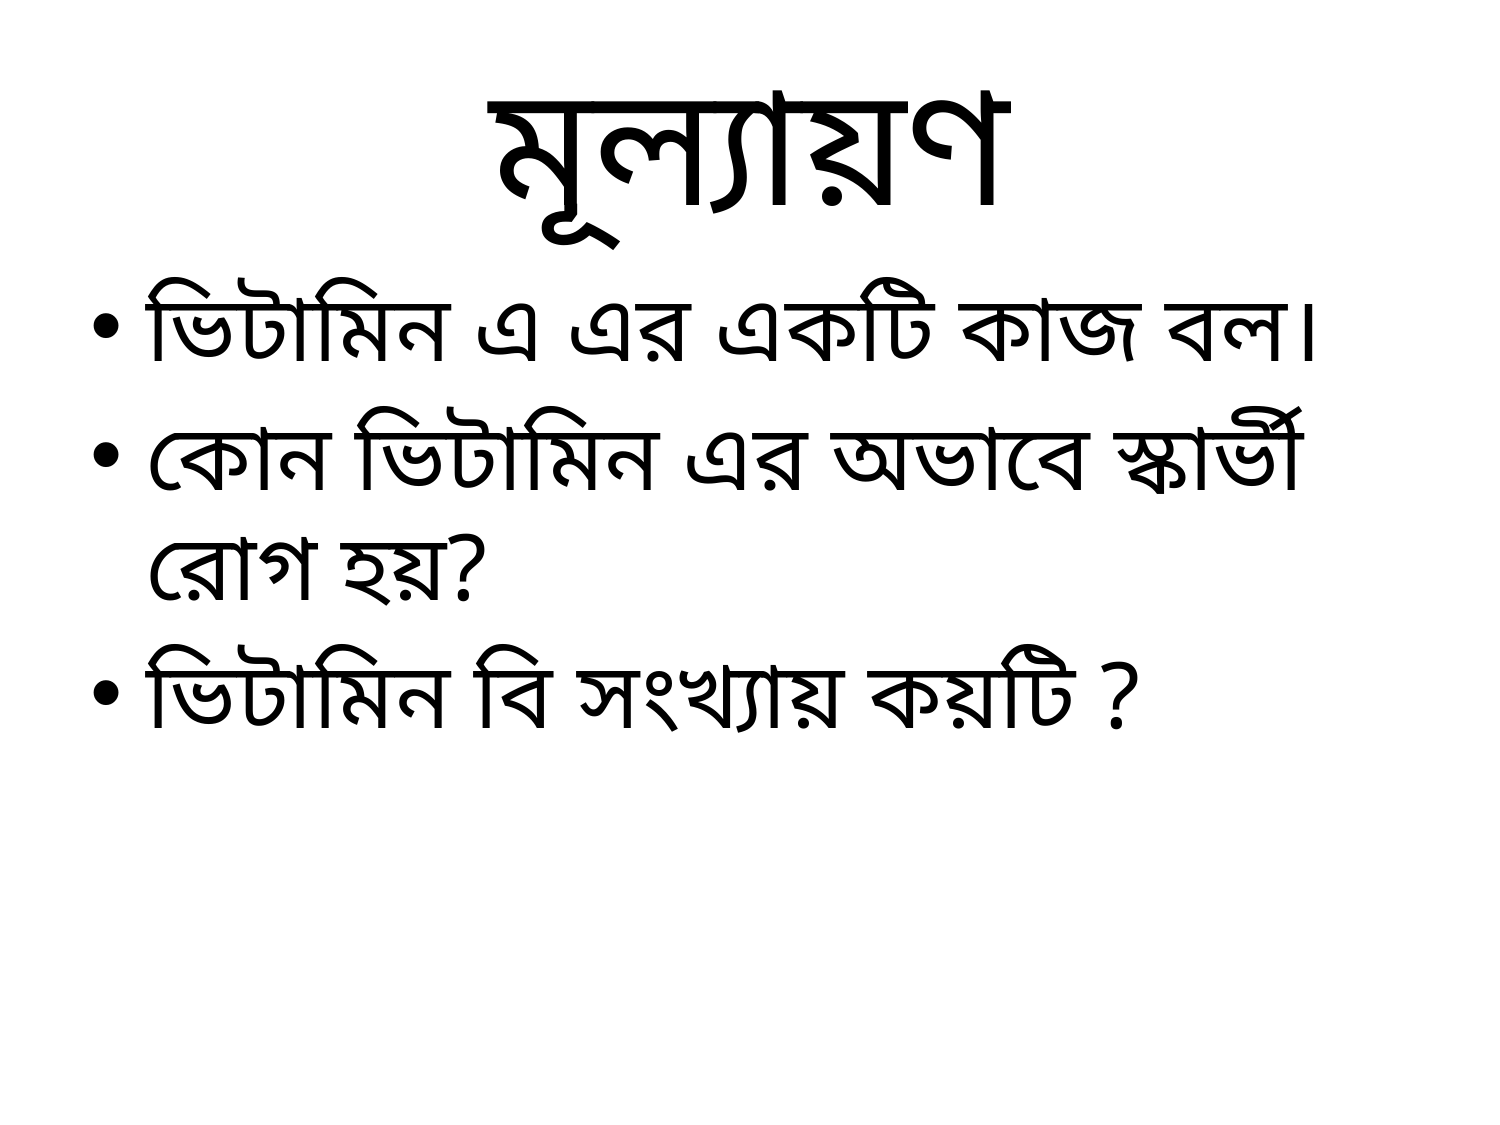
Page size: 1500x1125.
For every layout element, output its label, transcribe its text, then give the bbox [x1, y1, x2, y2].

list ভিটামিন এ এর একটি কাজ বল। কোন ভিটামিন এর অভাবে স্কার্ভী রোগ হয়? ভিটামিন বি সংখ্যায় কয়টি ? [75, 262, 1425, 1005]
title মূল্যায়ণ [75, 45, 1425, 233]
